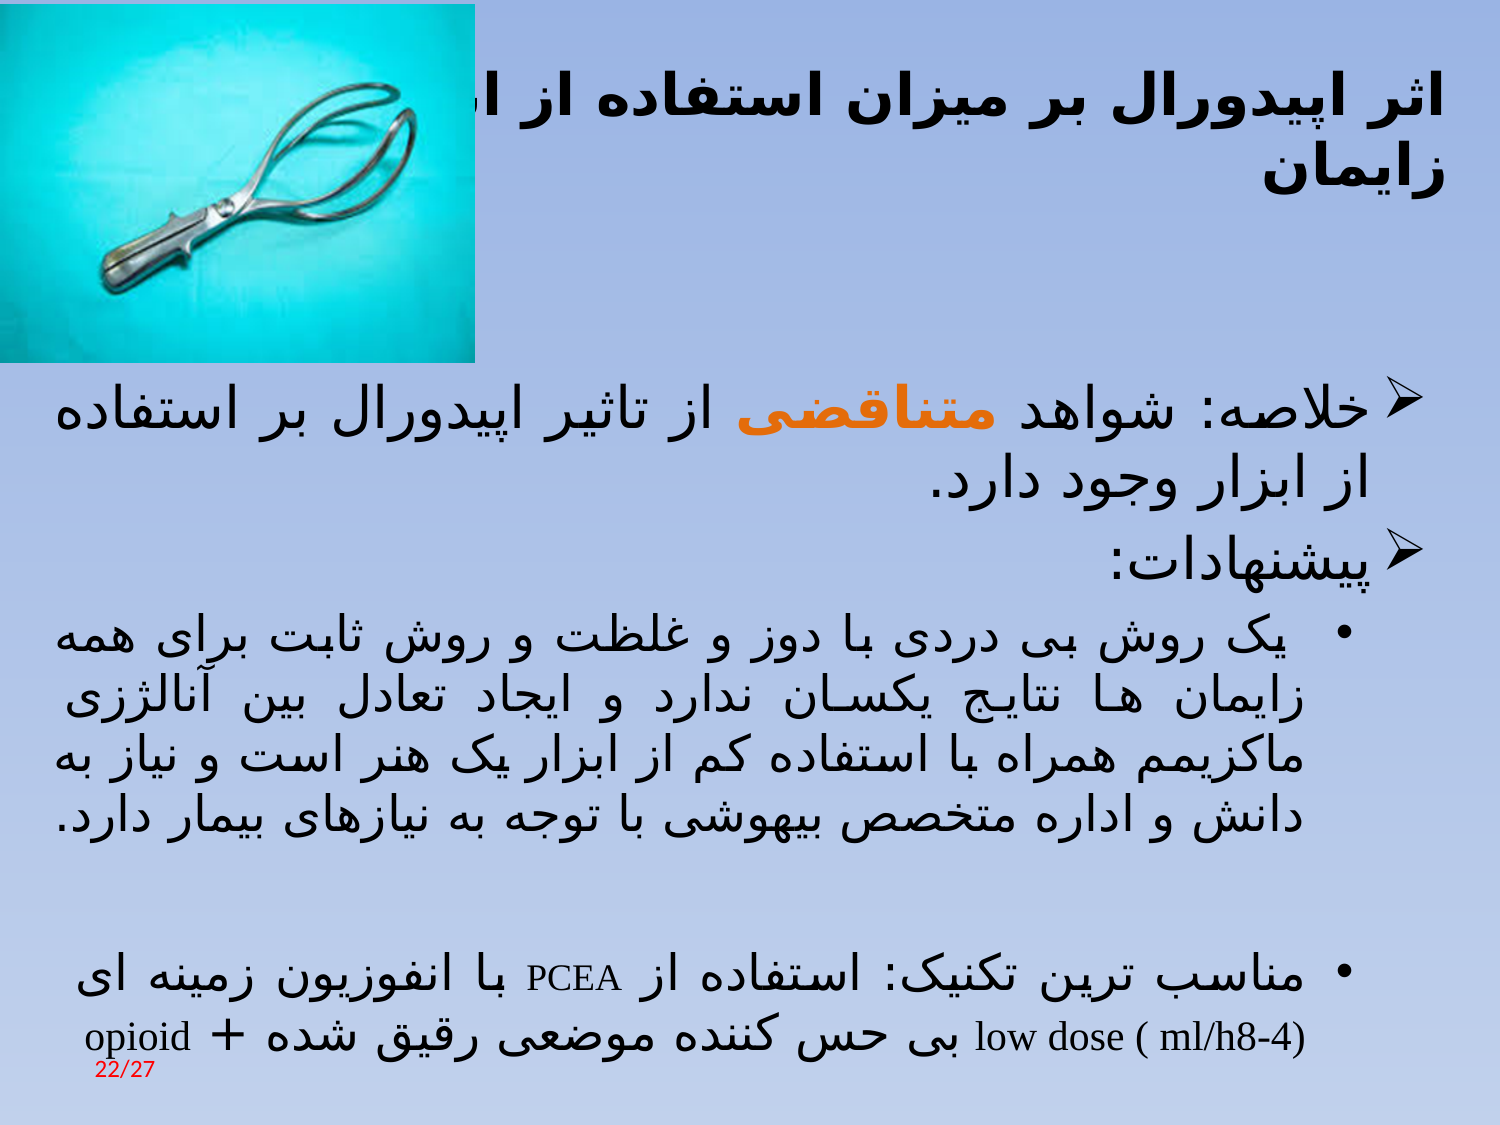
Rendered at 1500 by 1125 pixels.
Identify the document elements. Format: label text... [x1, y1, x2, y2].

title اثر اپیدورال بر میزان استفاده از ابزار حین زایمان [479, 50, 1463, 238]
list خلاصه: شواهد متناقضی از تاثیر اپیدورال بر استفاده از ابزار وجود دارد. پیشنهادات: یک روش بی دردی با دوز و غلظت و روش ثابت برای همه زایمان ها نتایج یکسان ندارد و ایجاد تعادل بین آنالژزی ماکزیمم همراه با استفاده کم از ابزار یک هنر است و نیاز به دانش و اداره متخصص بیهوشی با توجه به نیازهای بیمار دارد. مناسب ترین تکنیک: استفاده از PCEA با انفوزیون زمینه ای low dose ( ml/h8-4) بی حس کننده موضعی رقیق شده + opioid [37, 362, 1443, 1125]
slide_number 22/27 [75, 1037, 175, 1098]
picture [0, 4, 476, 363]
